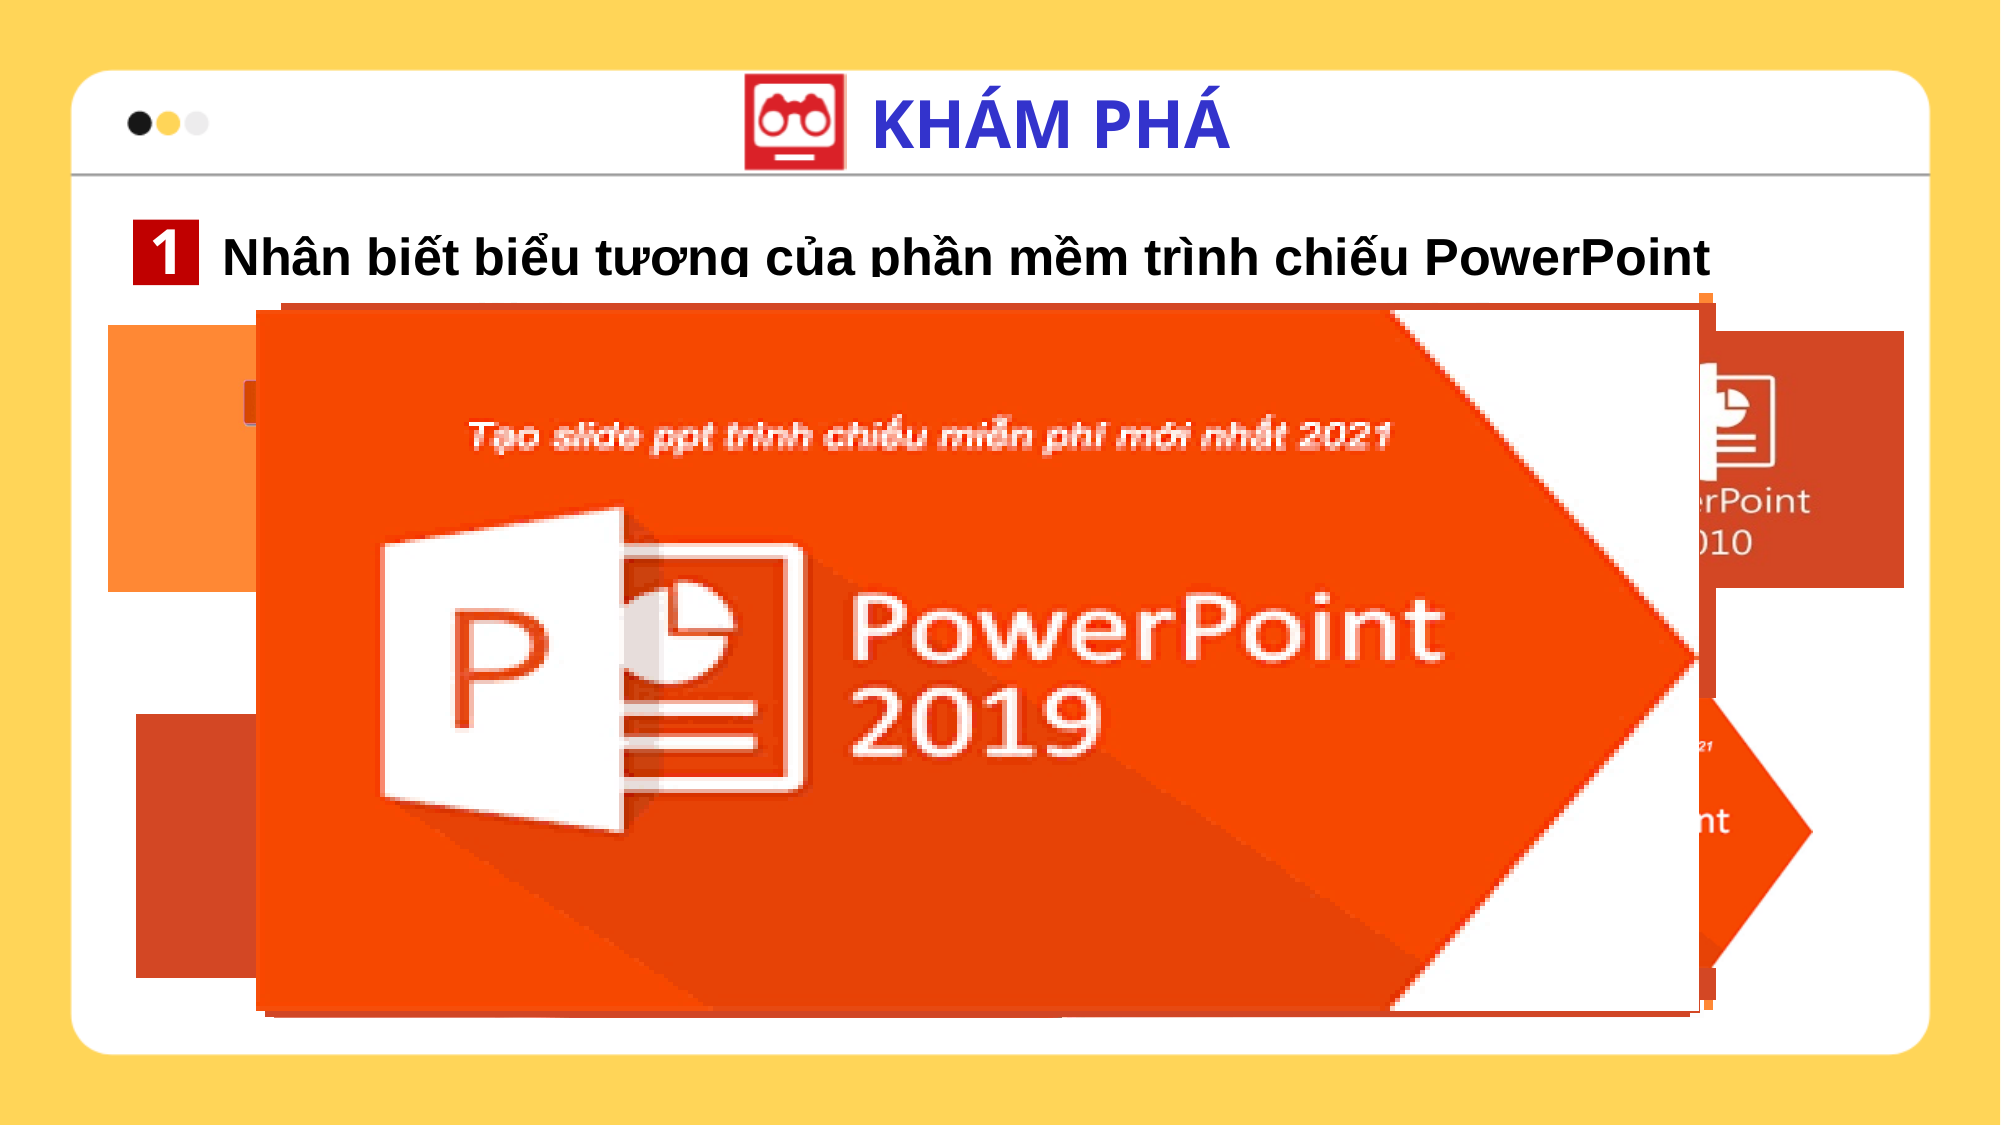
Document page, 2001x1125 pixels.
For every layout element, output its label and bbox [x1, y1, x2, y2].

text_box [132, 204, 1735, 296]
text_box [645, 69, 1352, 175]
picture [0, 0, 2001, 1125]
